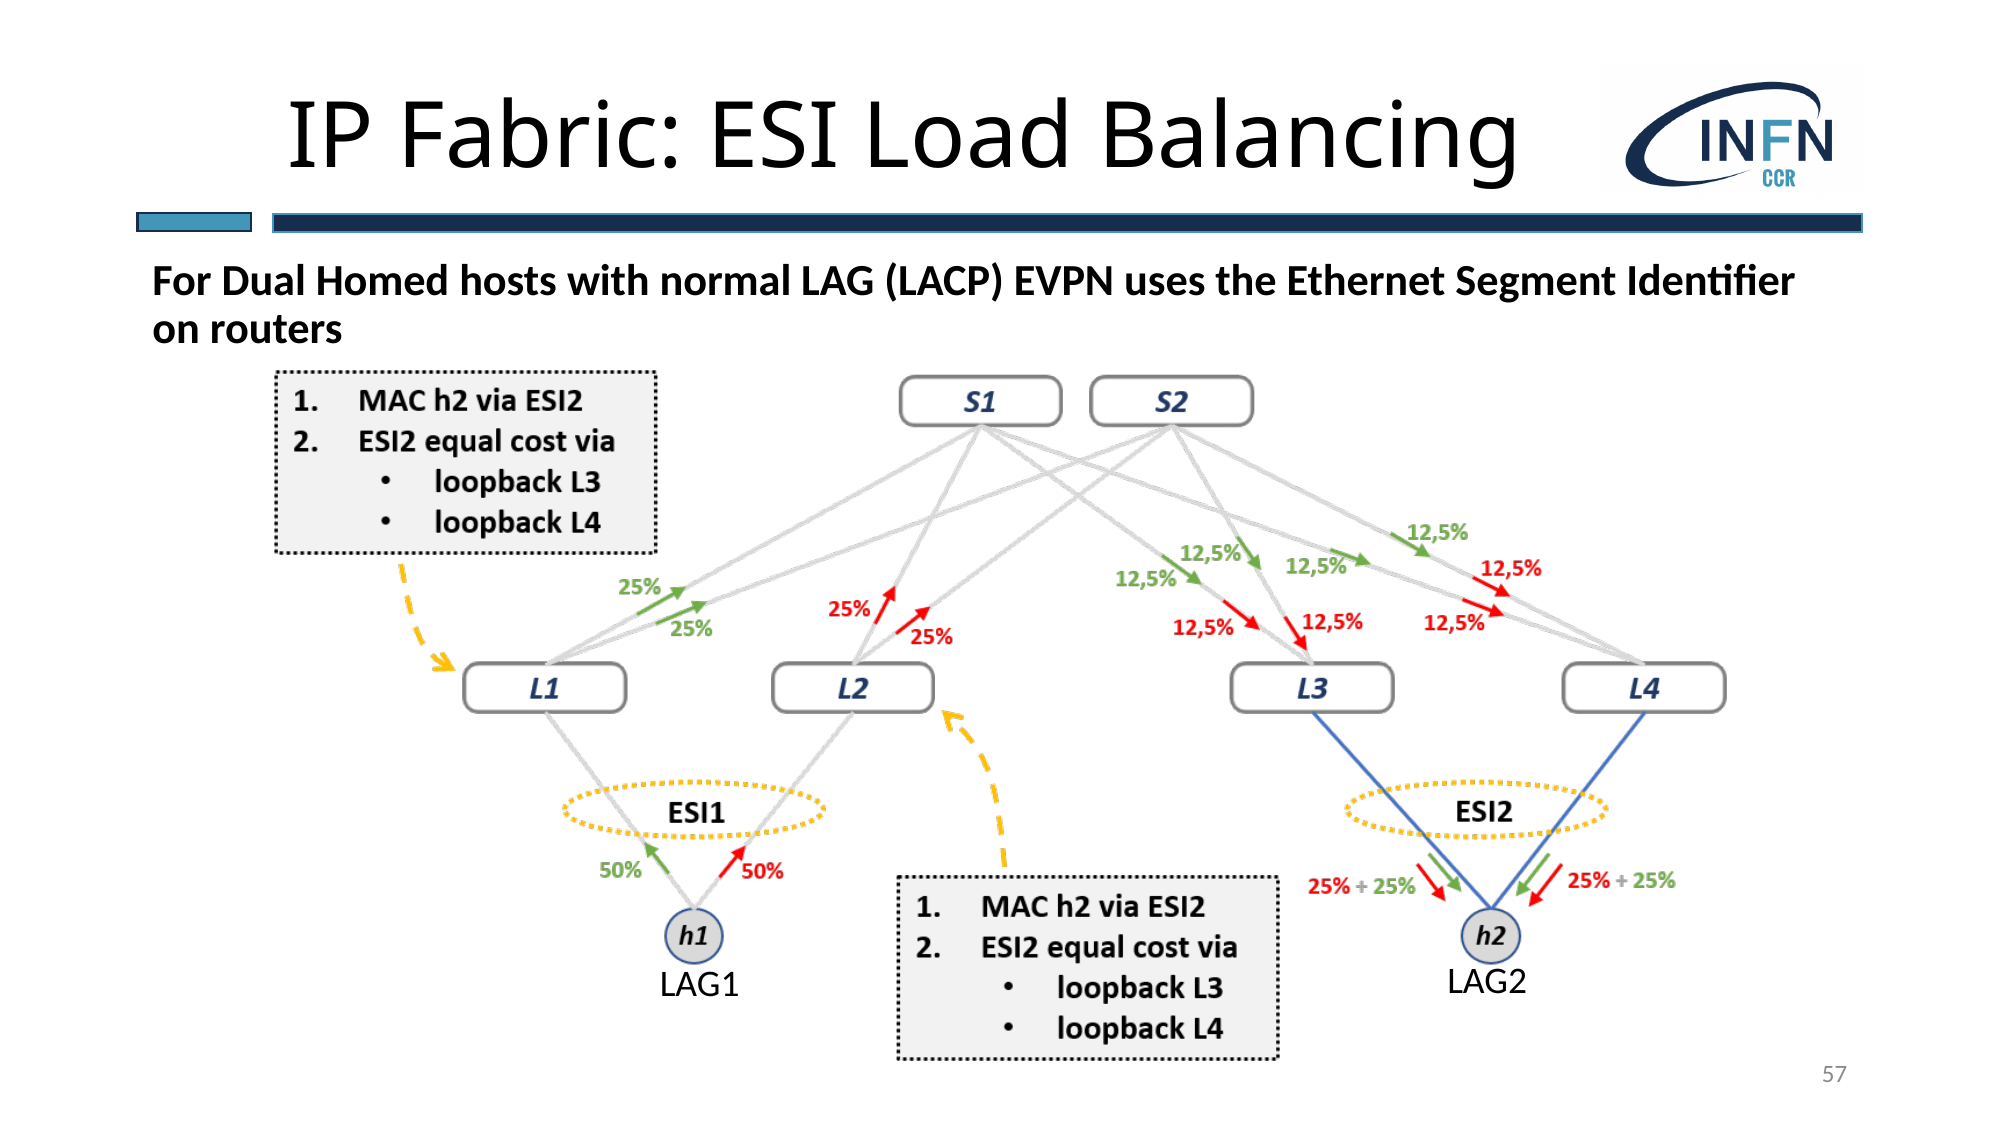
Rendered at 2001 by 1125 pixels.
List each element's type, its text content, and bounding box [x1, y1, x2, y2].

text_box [271, 368, 1729, 1069]
slide_number 57 [1412, 1042, 1863, 1103]
title IP Fabric: ESI Load Balancing [272, 52, 1863, 222]
list For Dual Homed hosts with normal LAG (LACP) EVPN uses the Ethernet Segment Identifier on routers [137, 250, 1863, 362]
